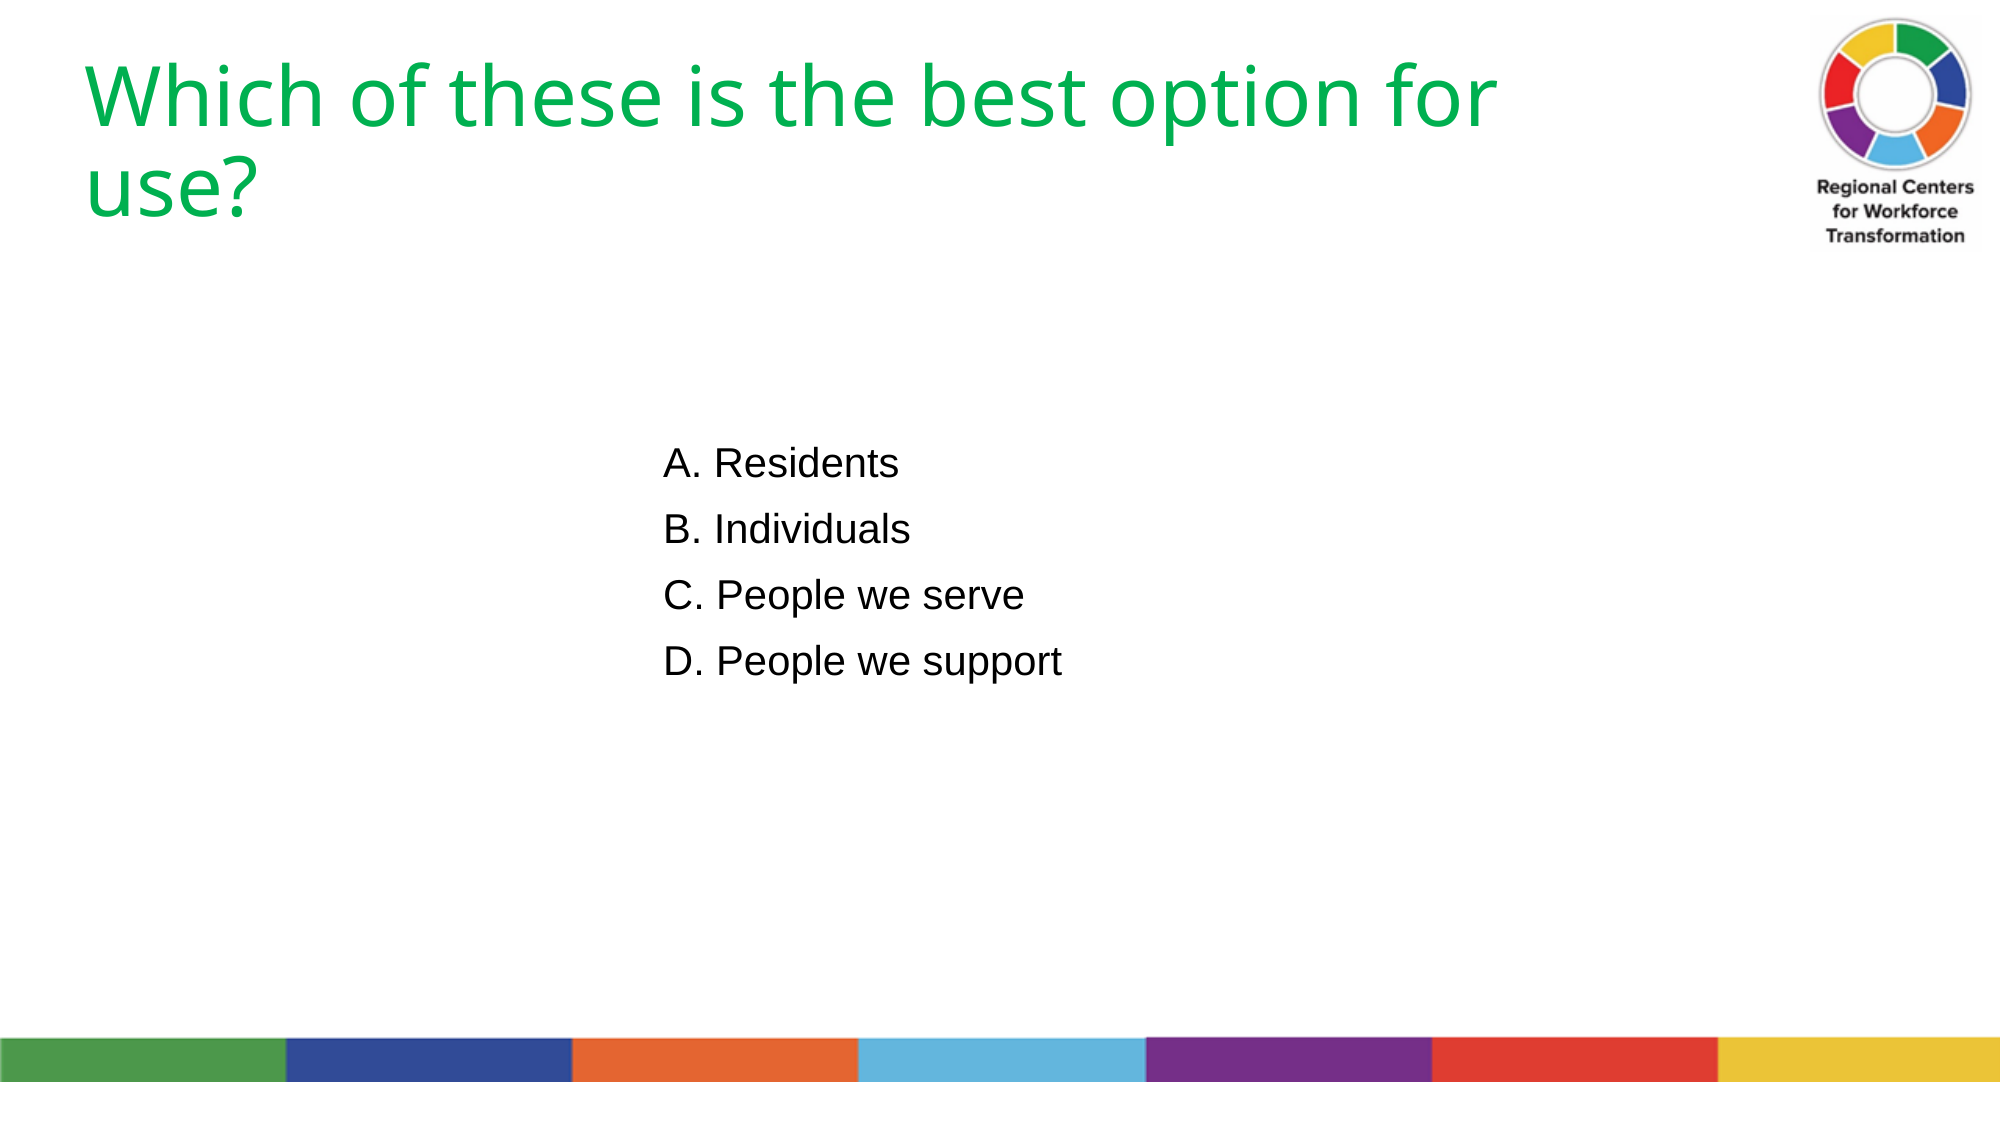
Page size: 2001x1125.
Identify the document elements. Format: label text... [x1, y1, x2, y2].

list A. Residents B. Individuals C. People we serve D. People we support [648, 363, 1702, 1050]
title Which of these is the best option for use? [70, 46, 1689, 300]
picture [1810, 14, 1982, 254]
picture [0, 1035, 2000, 1082]
